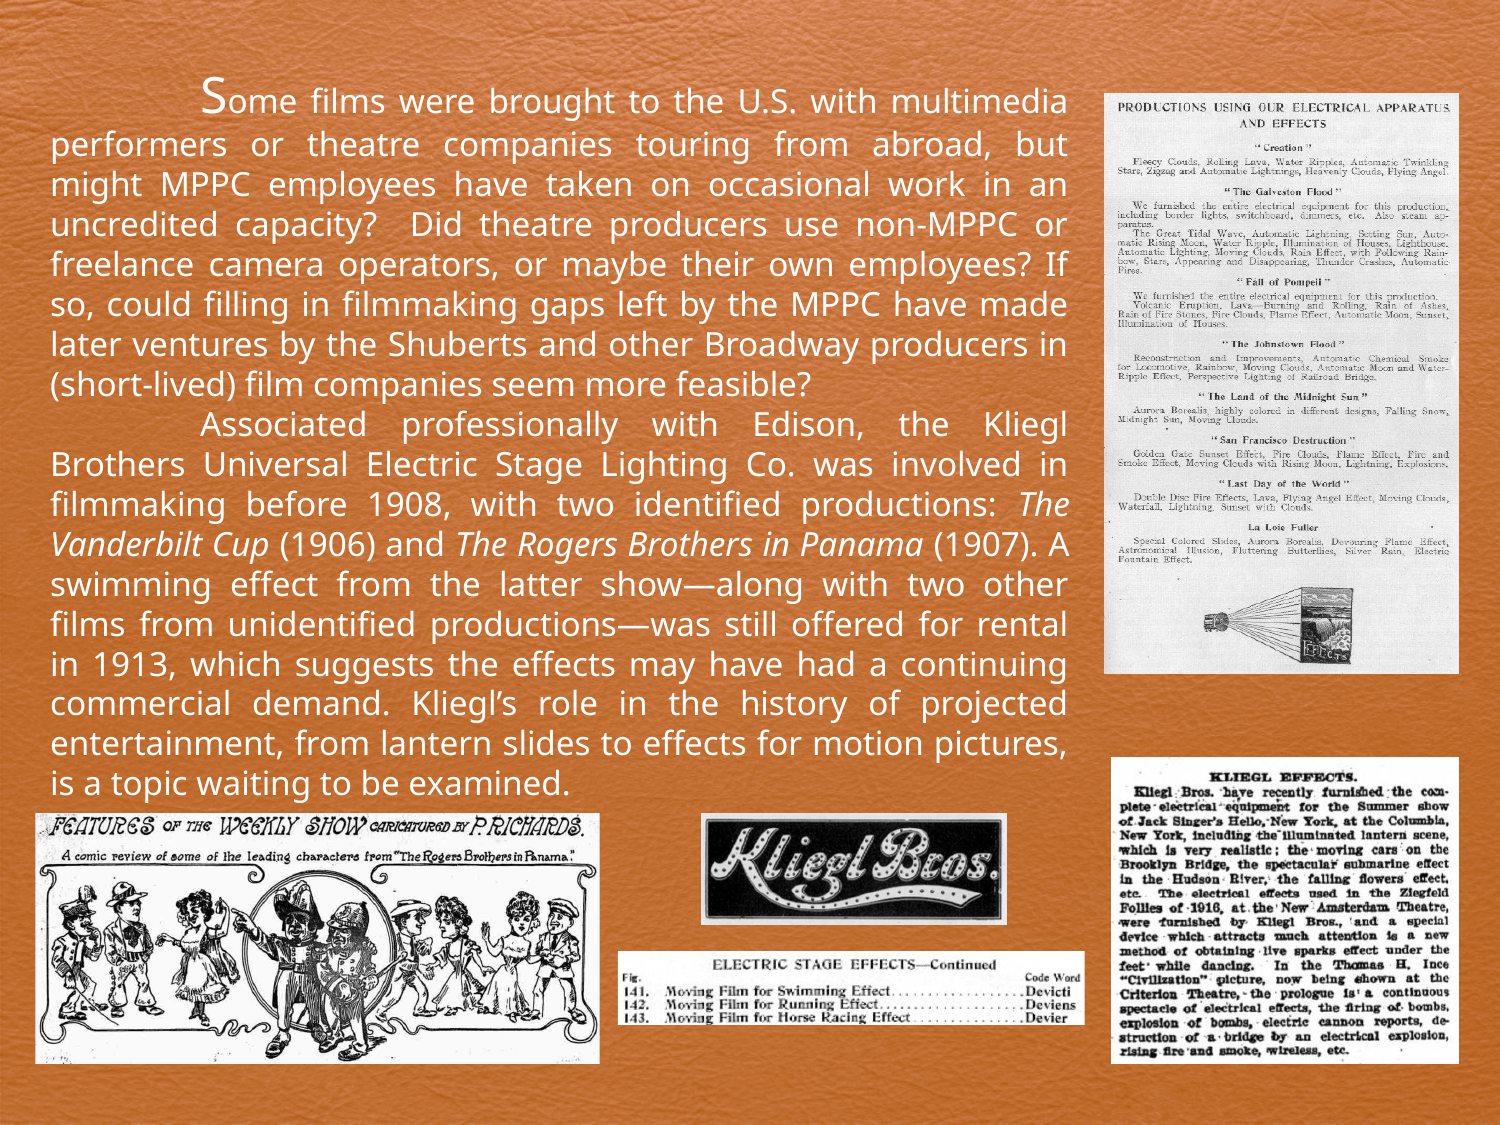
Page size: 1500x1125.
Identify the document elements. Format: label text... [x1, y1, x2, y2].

picture [699, 812, 1008, 926]
picture [33, 812, 602, 1065]
picture [616, 950, 1087, 1027]
text_box Some films were brought to the U.S. with multimedia performers or theatre companies touring from abroad, but might MPPC employees have taken on occasional work in an uncredited capacity? Did theatre producers use non-MPPC or freelance camera operators, or maybe their own employees? If so, could filling in filmmaking gaps left by the MPPC have made later ventures by the Shuberts and other Broadway producers in (short-lived) film companies seem more feasible? Associated professionally with Edison, the Kliegl Brothers Universal Electric Stage Lighting Co. was involved in filmmaking before 1908, with two identified productions: The Vanderbilt Cup (1906) and The Rogers Brothers in Panama (1907). A swimming effect from the latter show—along with two other films from unidentified productions—was still offered for rental in 1913, which suggests the effects may have had a continuing commercial demand. Kliegl’s role in the history of projected entertainment, from lantern slides to effects for motion pictures, is a topic waiting to be examined. [35, 56, 1085, 810]
picture [1103, 91, 1461, 675]
picture [1109, 755, 1461, 1066]
